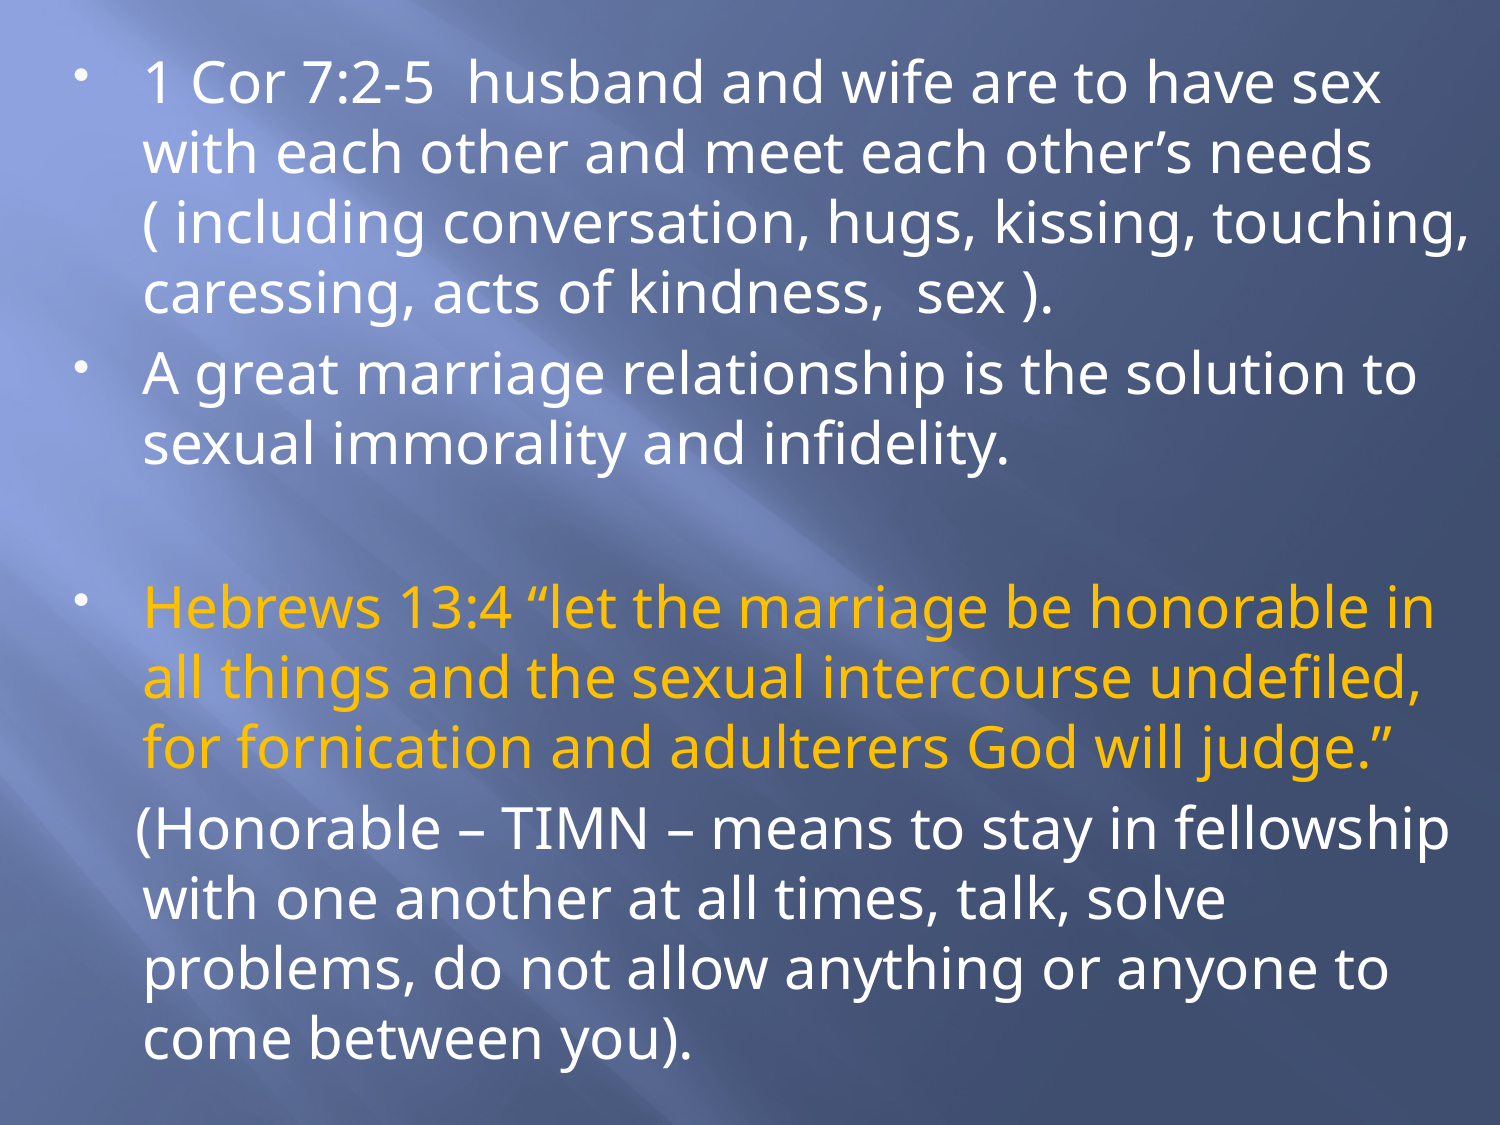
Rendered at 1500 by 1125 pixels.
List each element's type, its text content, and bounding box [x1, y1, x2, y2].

list 1 Cor 7:2-5 husband and wife are to have sex with each other and meet each other’s needs ( including conversation, hugs, kissing, touching, caressing, acts of kindness, sex ). A great marriage relationship is the solution to sexual immorality and infidelity. Hebrews 13:4 “let the marriage be honorable in all things and the sexual intercourse undefiled, for fornication and adulterers God will judge.” (Honorable – TIMN – means to stay in fellowship with one another at all times, talk, solve problems, do not allow anything or anyone to come between you). [37, 37, 1500, 1125]
